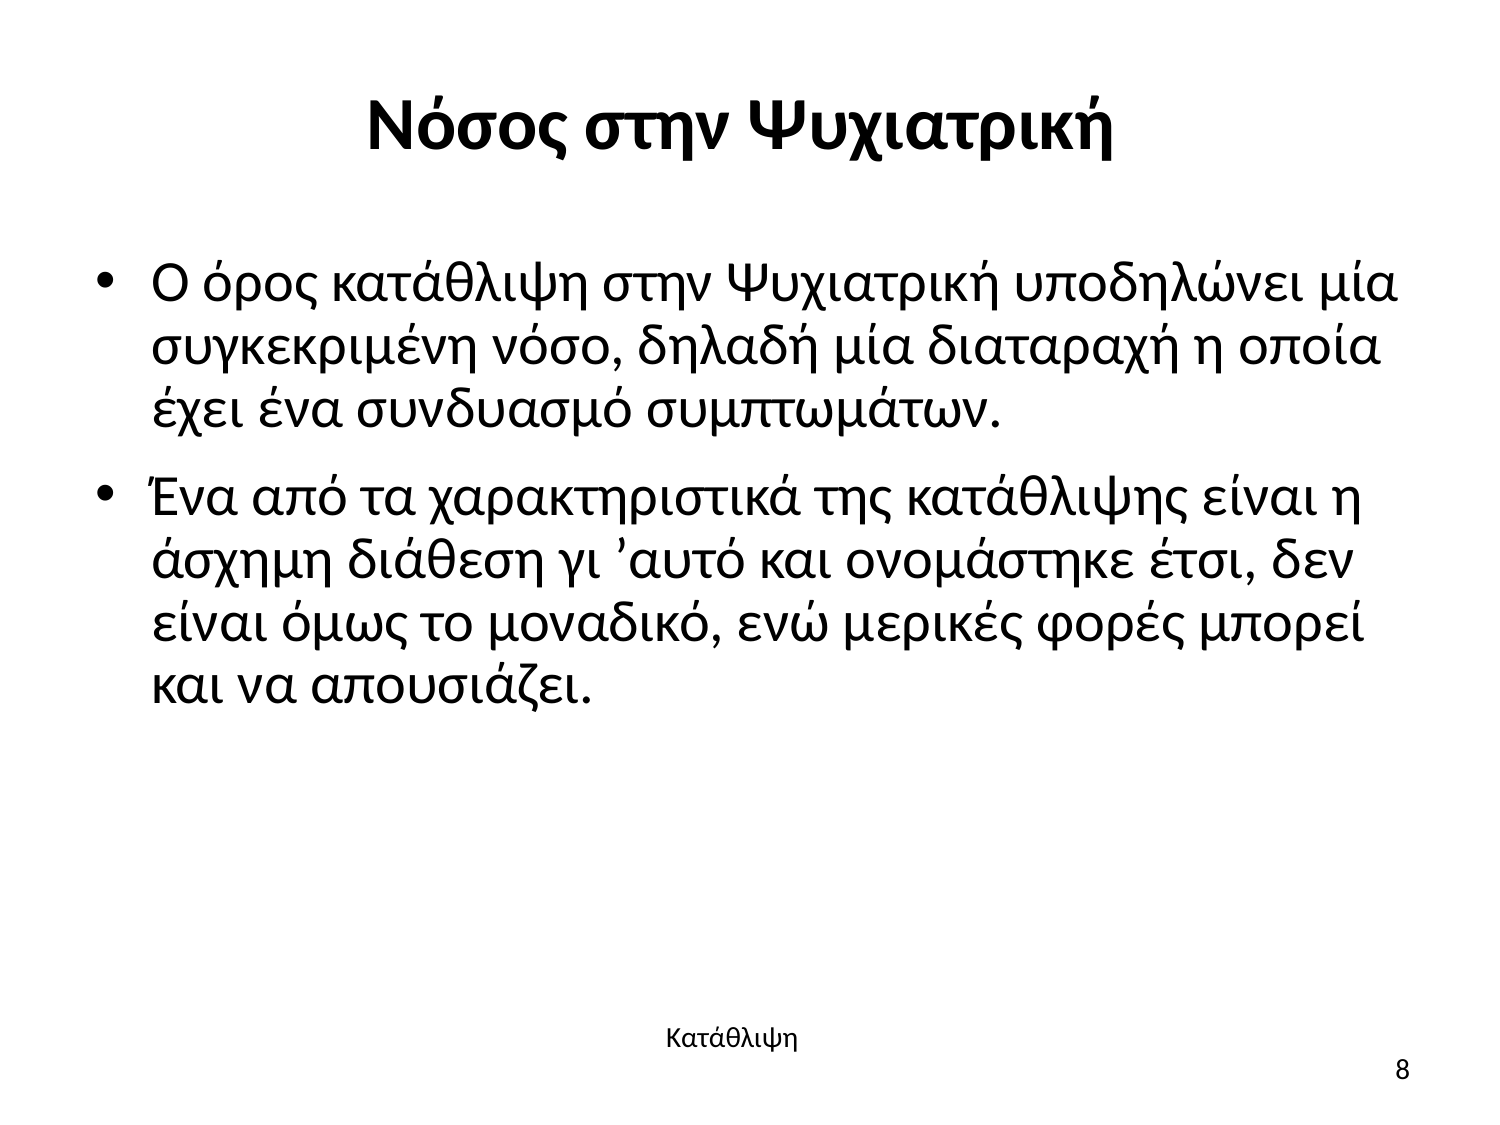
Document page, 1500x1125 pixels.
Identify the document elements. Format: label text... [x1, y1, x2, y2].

text_box 8 [1074, 1042, 1425, 1103]
list Ο όρος κατάθλιψη στην Ψυχιατρική υποδηλώνει μία συγκεκριμένη νόσο, δηλαδή μία διαταραχή η οποία έχει ένα συνδυασμό συμπτωμάτων. Ένα από τα χαρακτηριστικά της κατάθλιψης είναι η άσχημη διάθεση γι ’αυτό και ονομάστηκε έτσι, δεν είναι όμως το μοναδικό, ενώ μερικές φορές μπορεί και να απουσιάζει. [79, 243, 1417, 630]
title Νόσος στην Ψυχιατρική [75, 42, 1425, 198]
text_box Κατάθλιψη [53, 1011, 1412, 1094]
